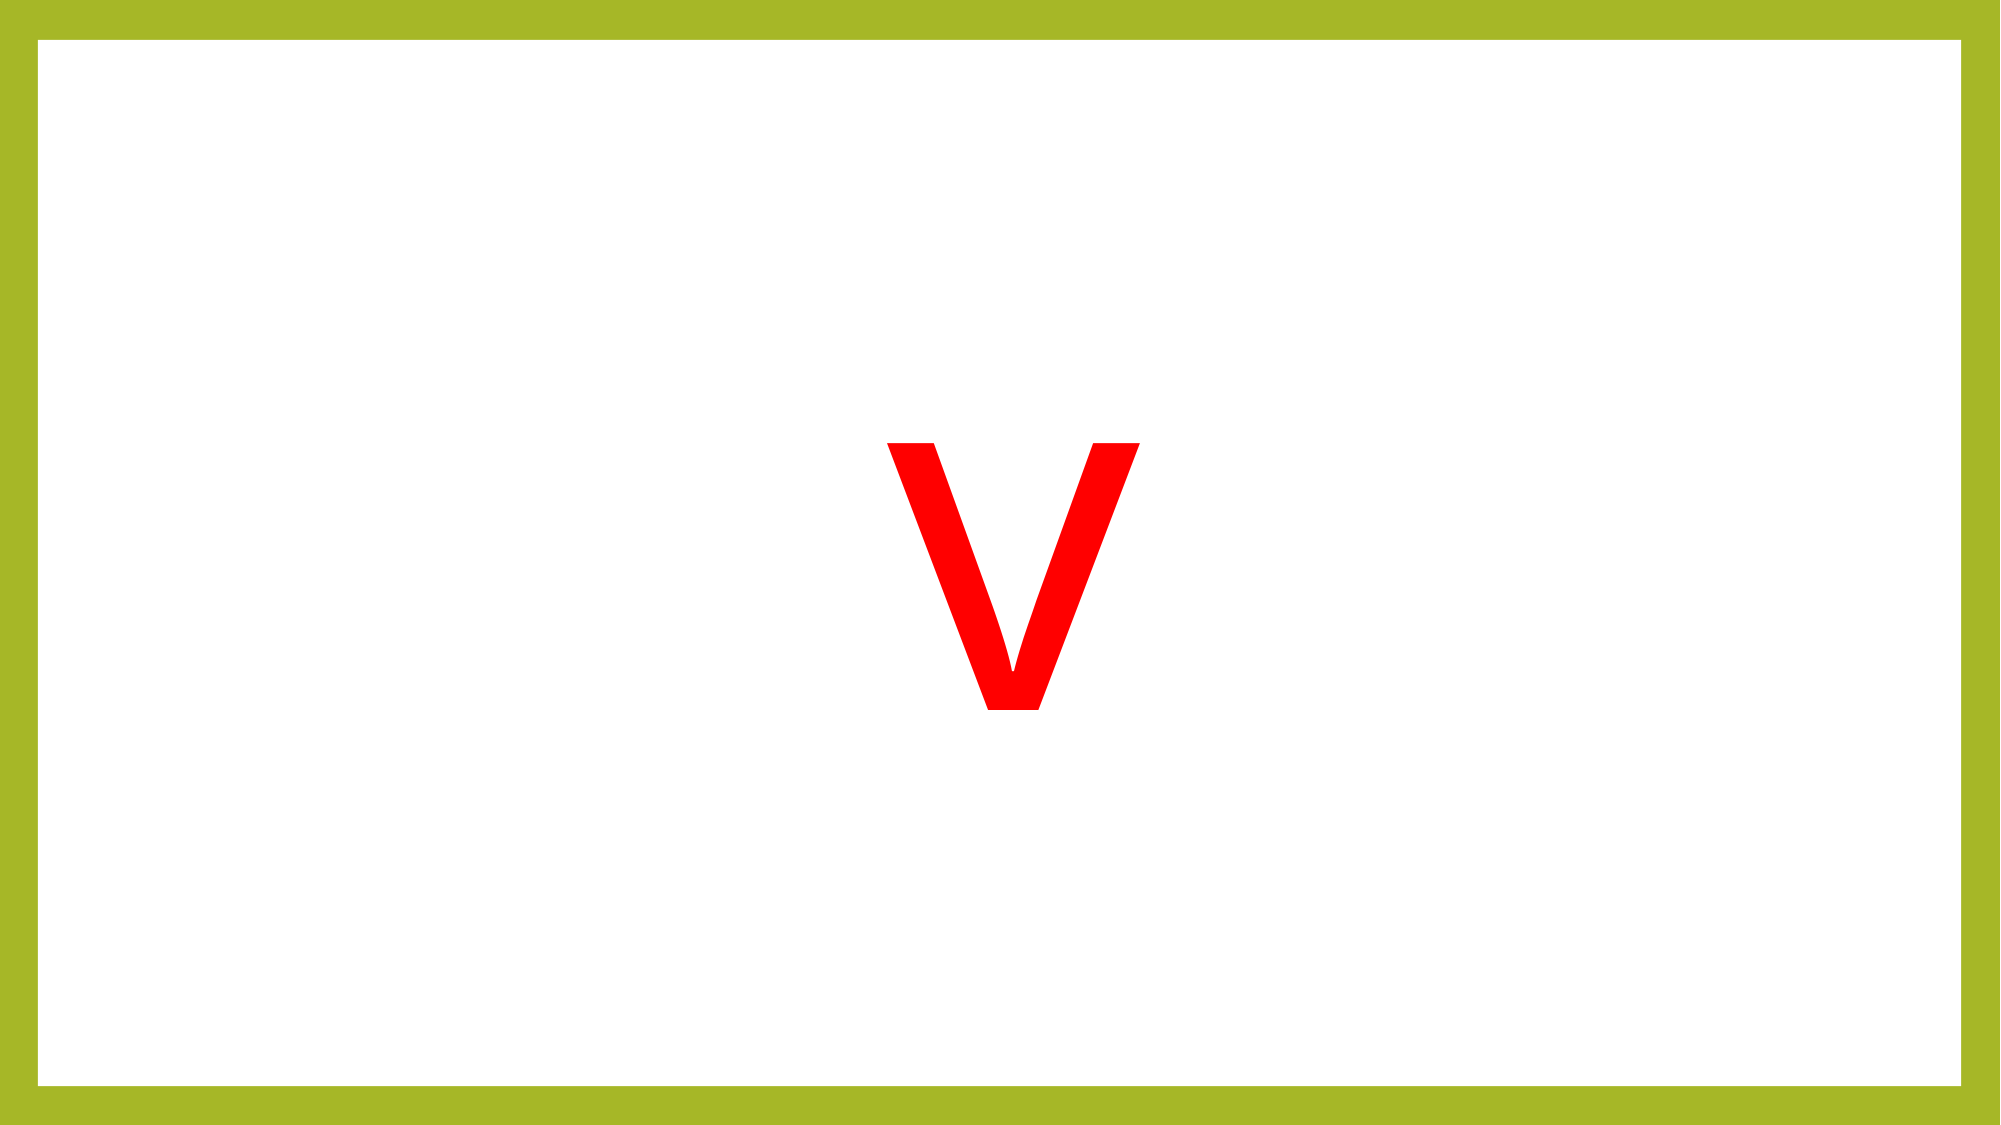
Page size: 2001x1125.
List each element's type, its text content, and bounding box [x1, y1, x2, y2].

text_box v [872, 204, 1873, 818]
